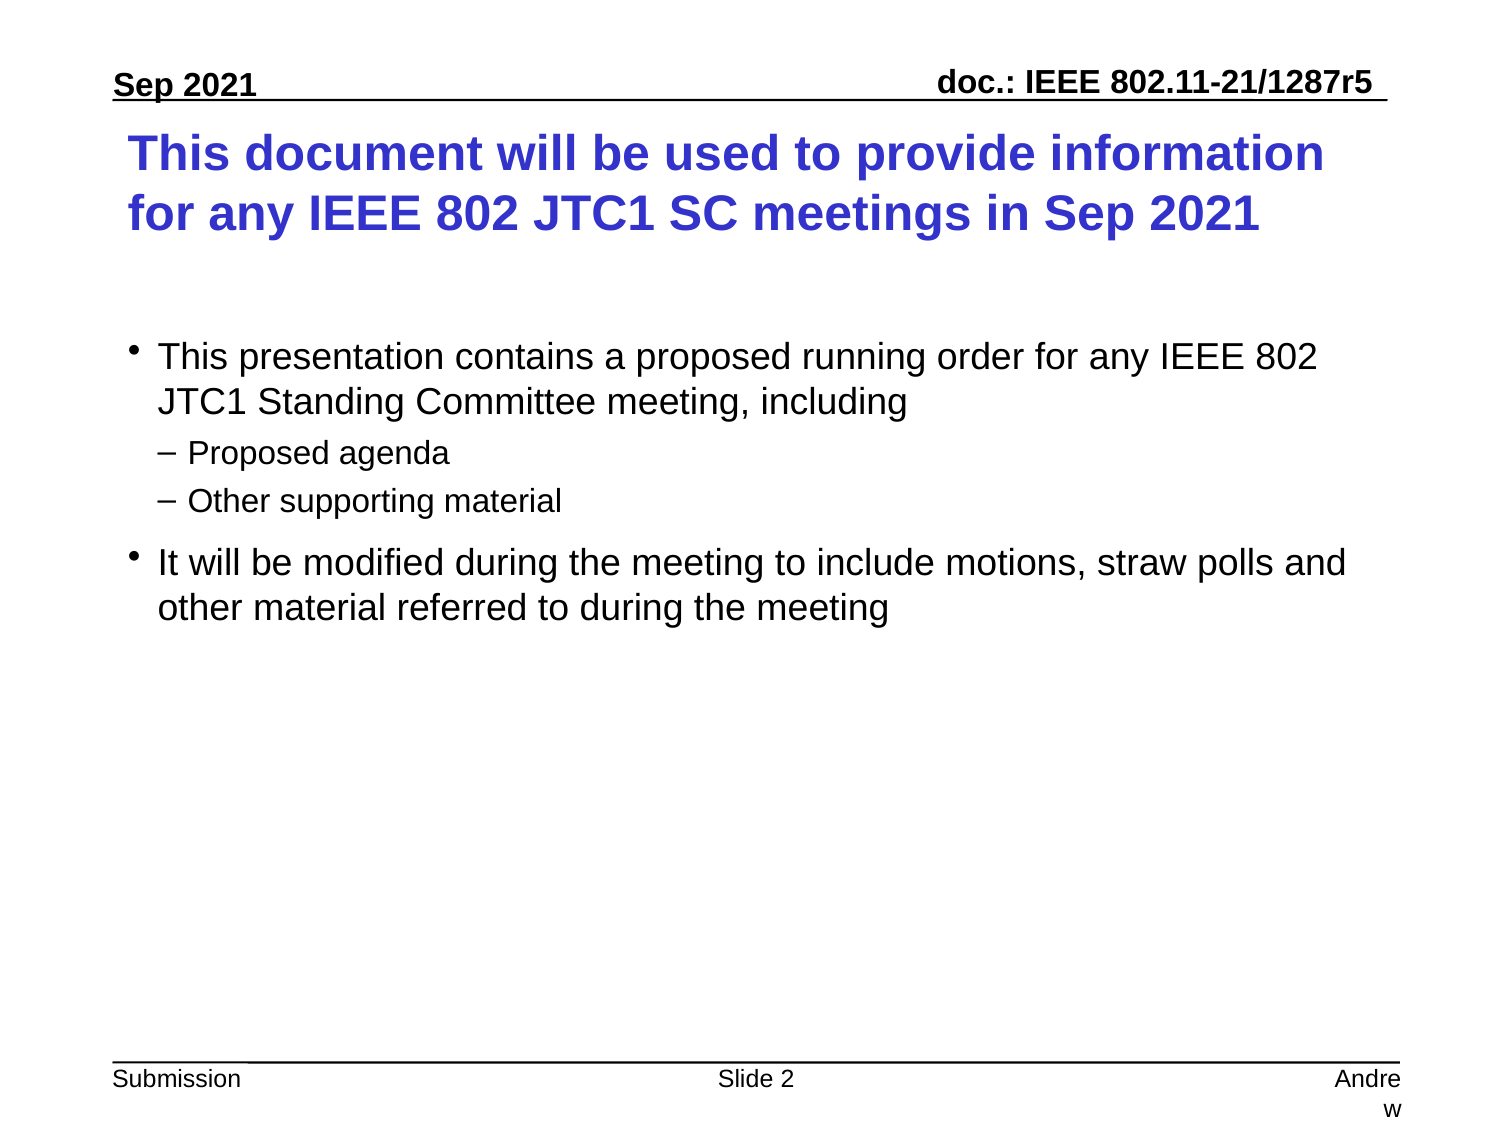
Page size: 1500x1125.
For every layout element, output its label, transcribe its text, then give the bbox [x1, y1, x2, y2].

list This presentation contains a proposed running order for any IEEE 802 JTC1 Standing Committee meeting, including Proposed agenda Other supporting material It will be modified during the meeting to include motions, straw polls and other material referred to during the meeting [112, 324, 1388, 1000]
slide_number Slide 2 [709, 1061, 803, 1093]
footer Andrew Myles, Cisco [1320, 1061, 1402, 1093]
title This document will be used to provide information for any IEEE 802 JTC1 SC meetings in Sep 2021 [112, 112, 1388, 288]
